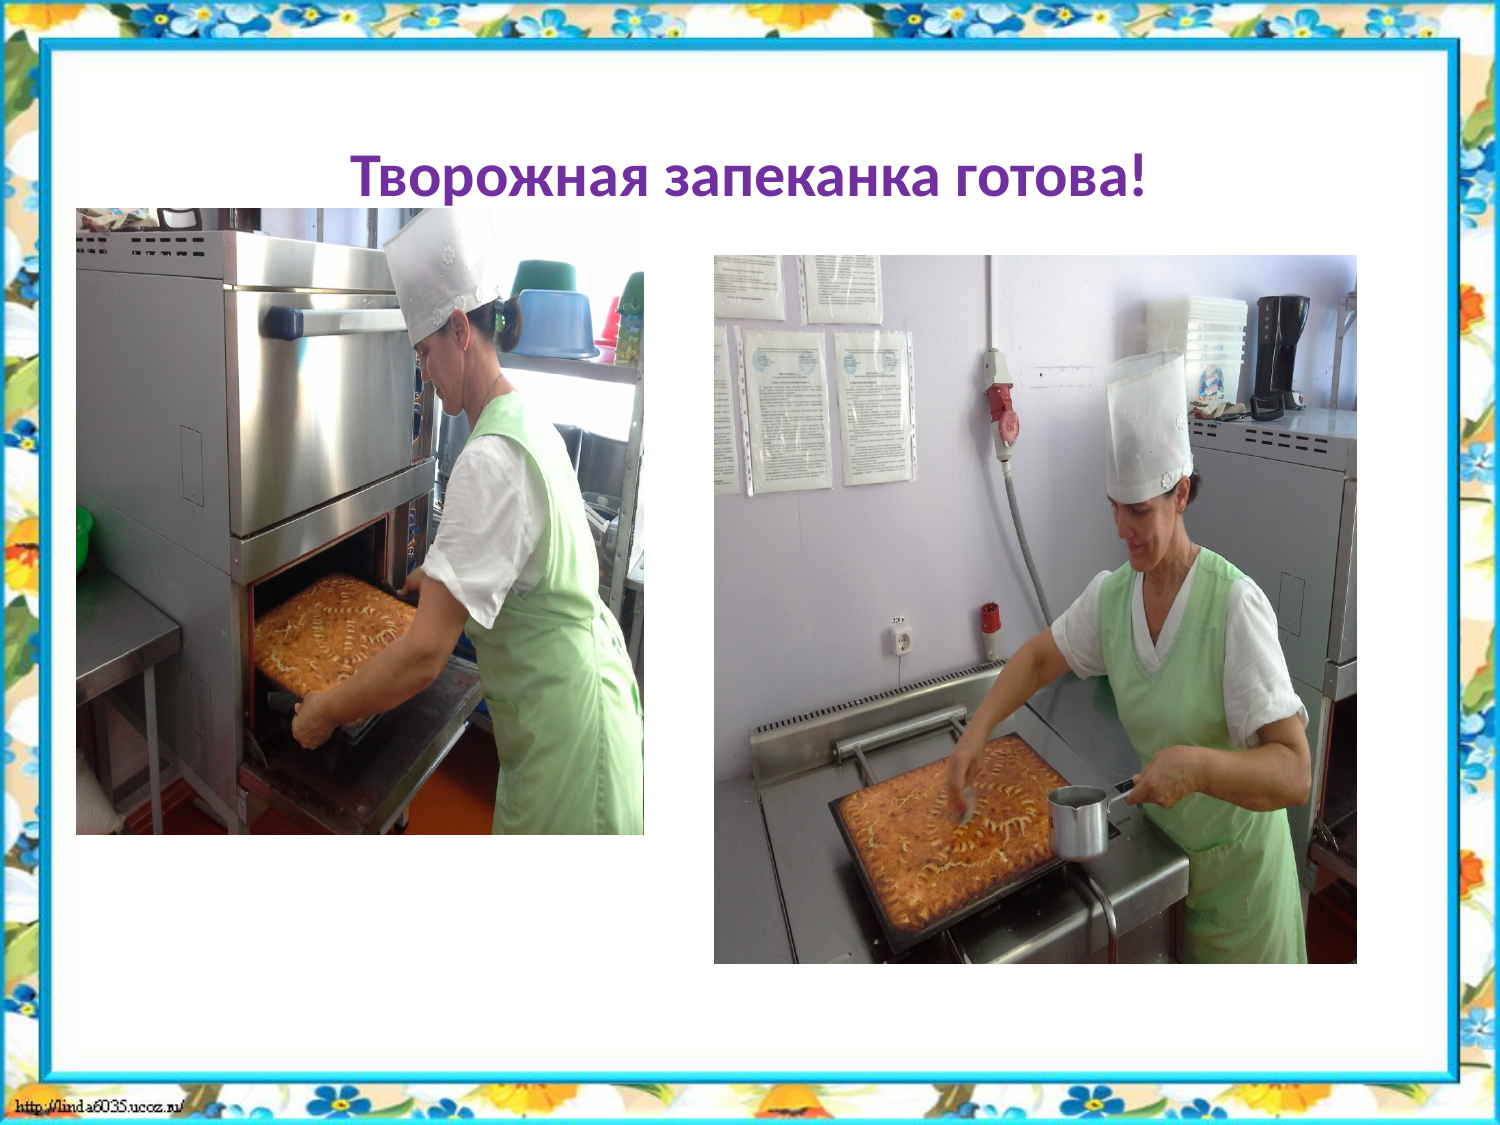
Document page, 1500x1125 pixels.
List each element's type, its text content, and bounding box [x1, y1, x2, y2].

picture [0, 0, 1500, 1125]
title Творожная запеканка готова! [75, 125, 1425, 398]
